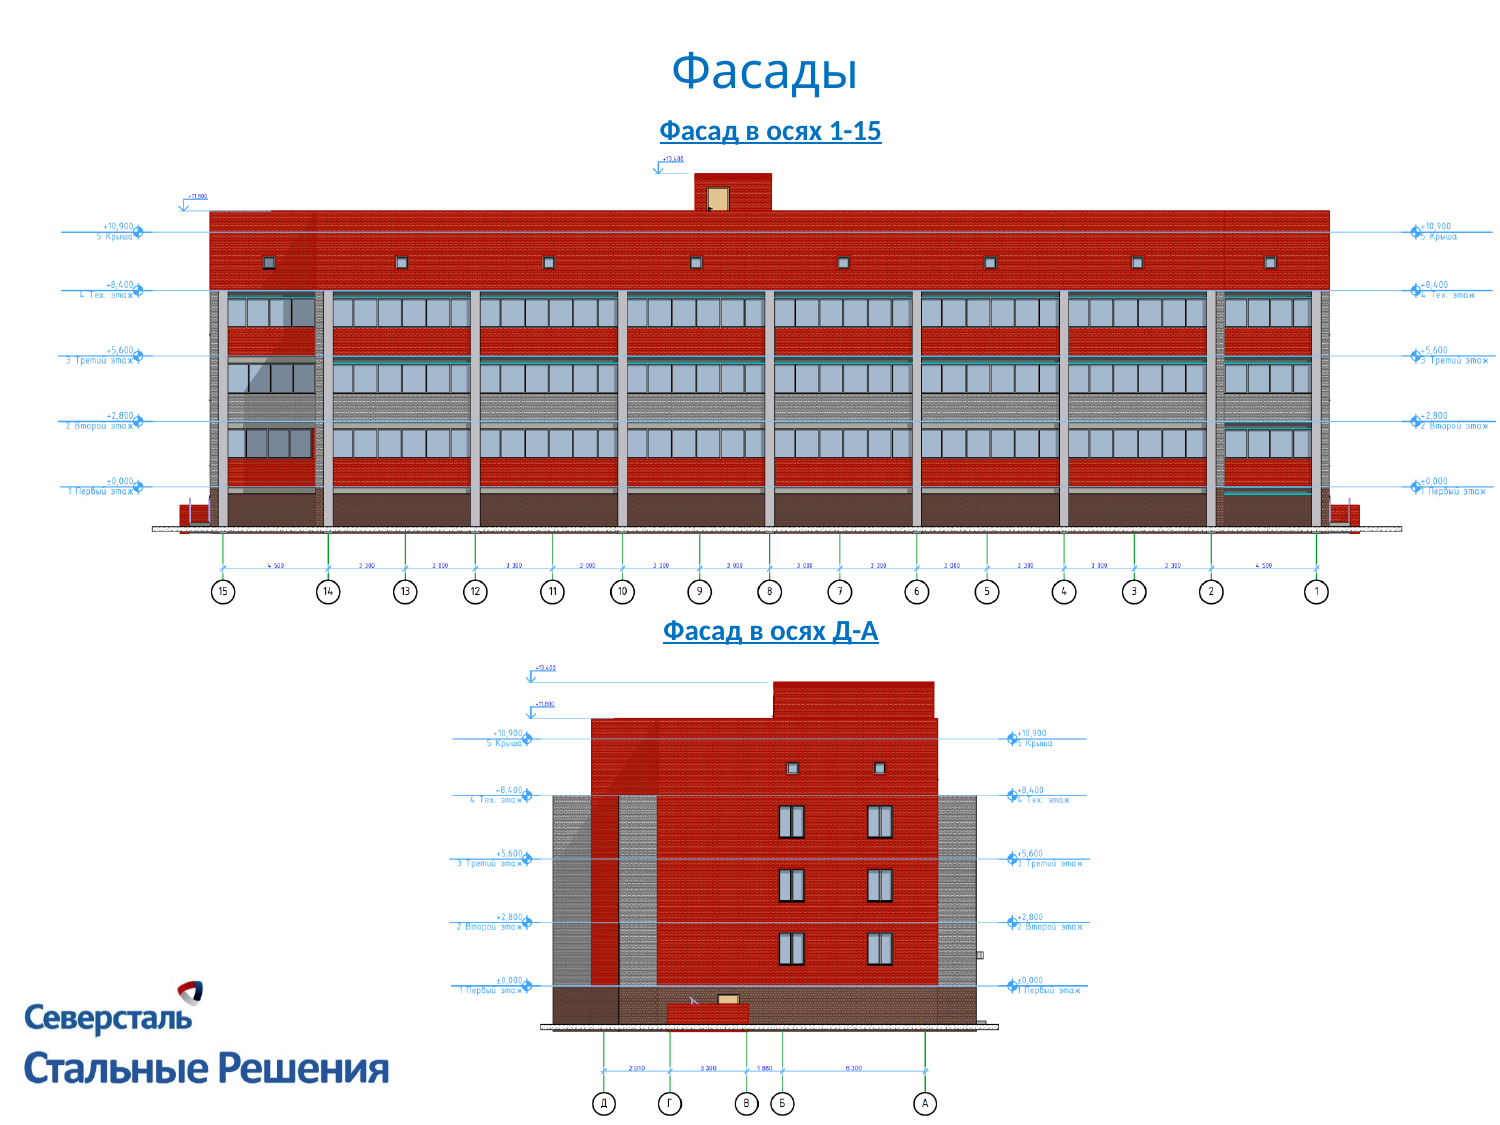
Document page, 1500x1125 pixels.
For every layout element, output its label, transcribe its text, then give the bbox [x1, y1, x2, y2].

picture [30, 156, 1500, 630]
text_box Фасады [656, 30, 875, 103]
text_box Фасад в осях Д-А [648, 638, 894, 654]
text_box Фасад в осях 1-15 [644, 103, 898, 154]
picture [429, 665, 1113, 1125]
picture [17, 975, 396, 1091]
